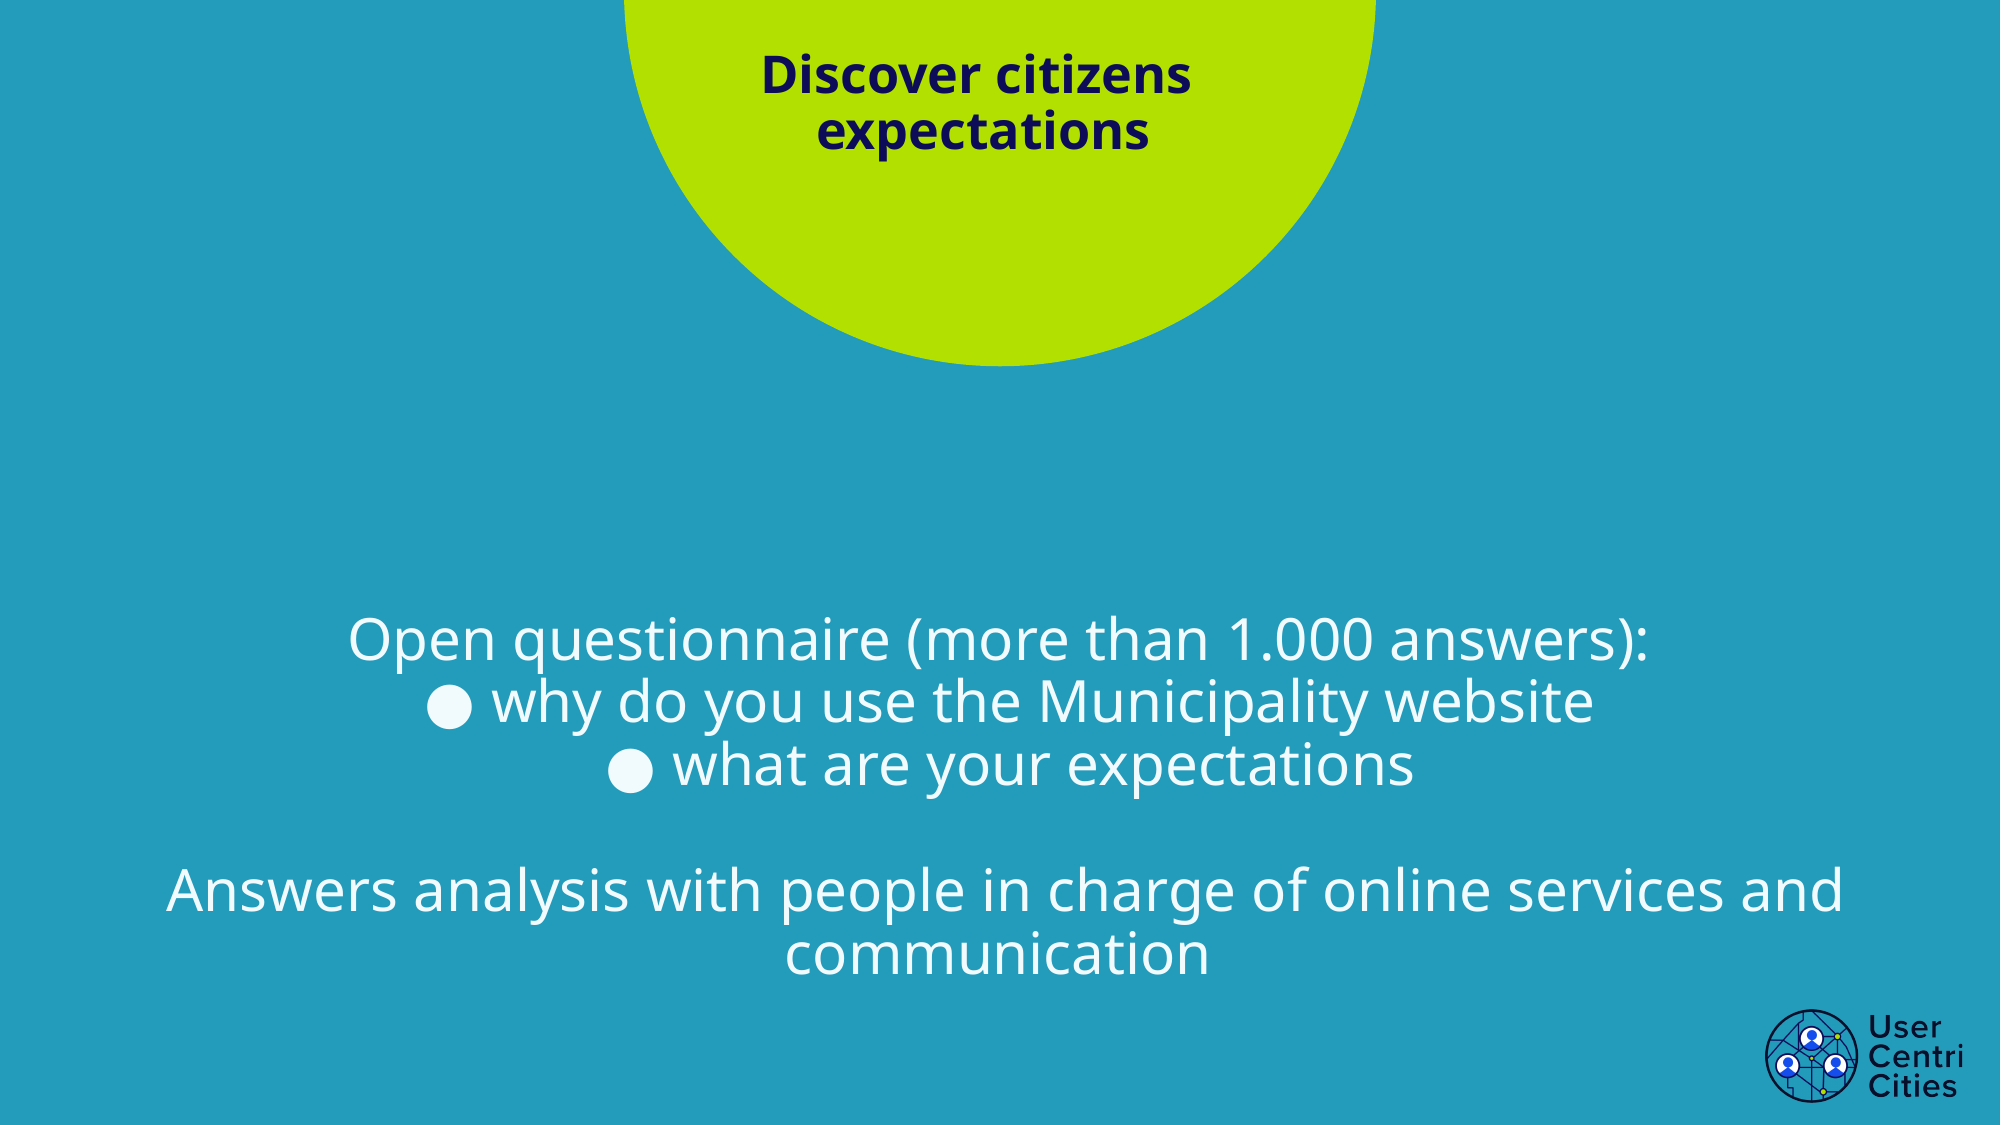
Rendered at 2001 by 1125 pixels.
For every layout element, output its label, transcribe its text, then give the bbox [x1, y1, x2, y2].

title Open questionnaire (more than 1.000 answers): why do you use the Municipality website what are your expectations Answers analysis with people in charge of online services and communication [49, 485, 1963, 995]
list Discover citizens expectations [606, 0, 1361, 431]
picture [1765, 1009, 1963, 1103]
